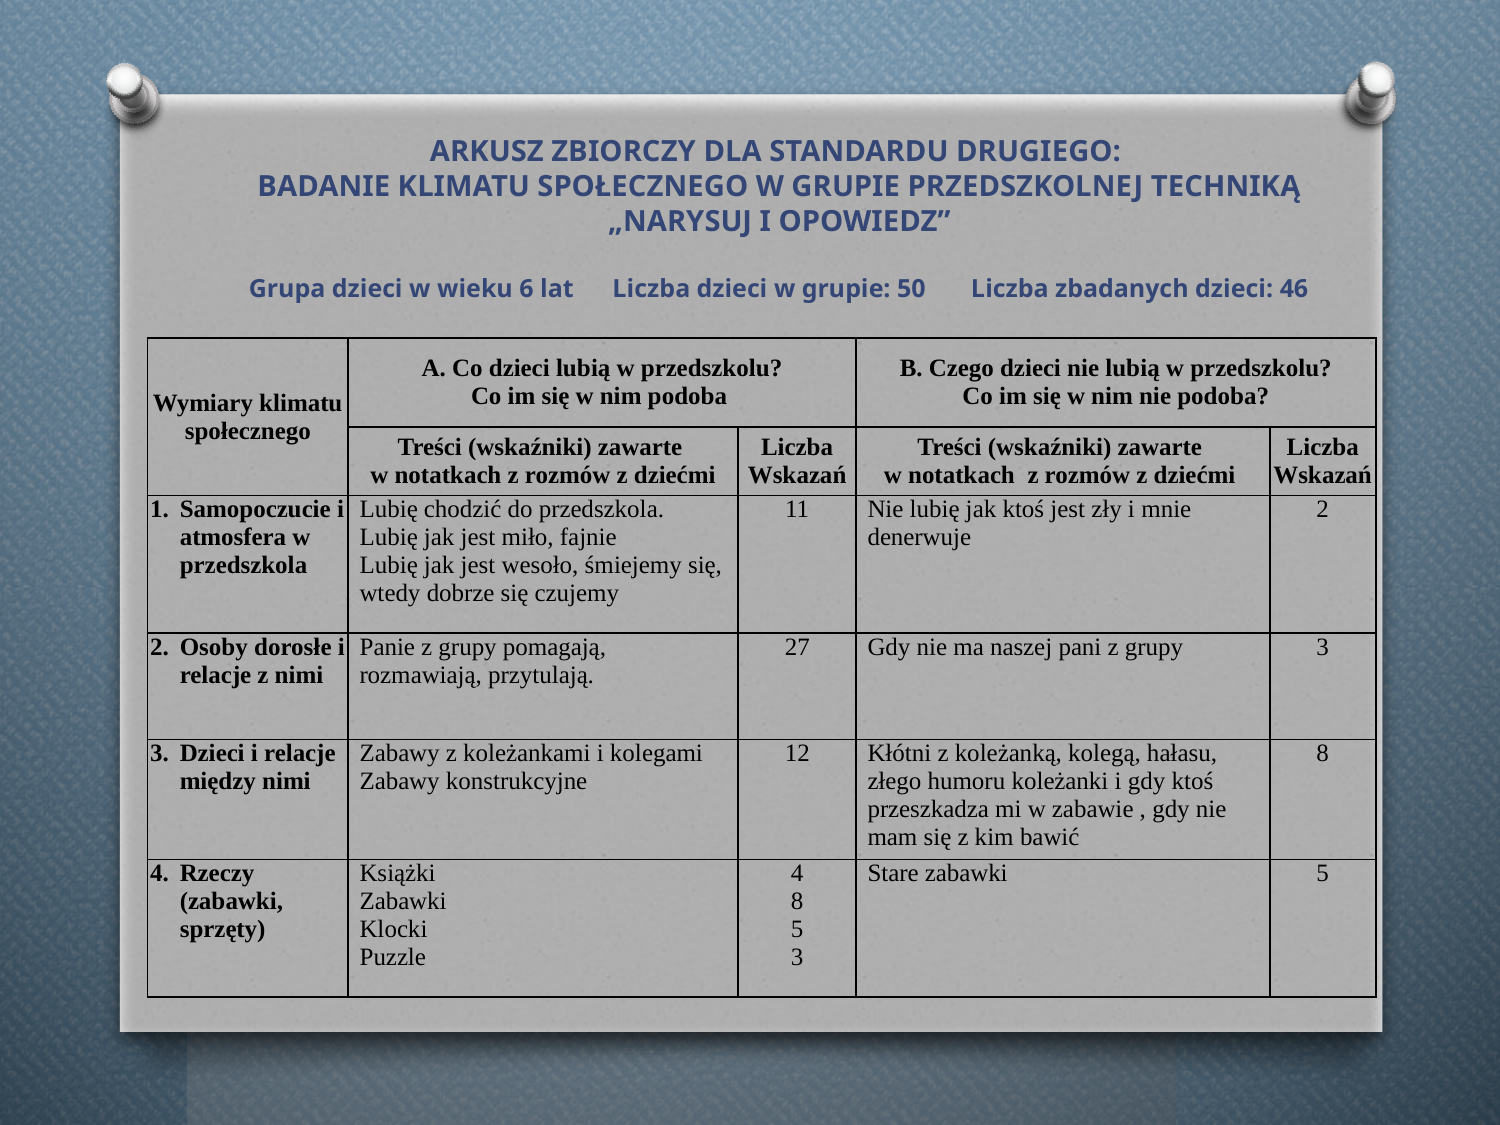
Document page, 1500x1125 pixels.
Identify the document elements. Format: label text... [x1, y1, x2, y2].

table_cell Nie lubię jak ktoś jest zły i mnie denerwuje [857, 496, 1269, 632]
table_cell 27 [739, 634, 855, 739]
table_cell 12 [739, 740, 855, 859]
table_cell 3 [1271, 634, 1375, 739]
table_cell Zabawy z koleżankami i kolegami Zabawy konstrukcyjne [349, 740, 737, 859]
table_header B. Czego dzieci nie lubią w przedszkolu? Co im się w nim nie podoba? [857, 339, 1375, 426]
table_cell Kłótni z koleżanką, kolegą, hałasu, złego humoru koleżanki i gdy ktoś przeszkadza mi w zabawie , gdy nie mam się z kim bawić [857, 740, 1269, 859]
table_header A. Co dzieci lubią w przedszkolu? Co im się w nim podoba [349, 339, 855, 426]
table_cell Rzeczy (zabawki, sprzęty) [148, 860, 347, 996]
picture [1317, 35, 1439, 142]
table_cell Książki Zabawki Klocki Puzzle [349, 860, 737, 996]
table_cell Liczba Wskazań [1271, 428, 1375, 495]
table_cell Treści (wskaźniki) zawarte w notatkach z rozmów z dziećmi [857, 428, 1269, 495]
table_cell Lubię chodzić do przedszkola. Lubię jak jest miło, fajnie Lubię jak jest wesoło, śmiejemy się, wtedy dobrze się czujemy [349, 496, 737, 632]
table_cell Gdy nie ma naszej pani z grupy [857, 634, 1269, 739]
table_cell Panie z grupy pomagają, rozmawiają, przytulają. [349, 634, 737, 739]
table_cell 5 [1271, 860, 1375, 996]
table_cell Liczba Wskazań [739, 428, 855, 495]
table_cell Dzieci i relacje między nimi [148, 740, 347, 859]
table_cell 2 [1271, 496, 1375, 632]
table_cell Samopoczucie i atmosfera w przedszkola [148, 496, 347, 632]
picture [75, 29, 198, 153]
table_cell Osoby dorosłe i relacje z nimi [148, 634, 347, 739]
table_cell Stare zabawki [857, 860, 1269, 996]
table_header Wymiary klimatu społecznego [148, 339, 347, 495]
table_cell 8 [1271, 740, 1375, 859]
table_cell 11 [739, 496, 855, 632]
table_cell Treści (wskaźniki) zawarte w notatkach z rozmów z dziećmi [349, 428, 737, 495]
table_cell 4 8 5 3 [739, 860, 855, 996]
text_box Arkusz zbiorczy dla standardu drugiego: badanie klimatu społecznego w grupie przedszkolnej techniką „Narysuj i opowiedz” Grupa dzieci w wieku 6 lat Liczba dzieci w grupie: 50 Liczba zbadanych dzieci: 46 [171, 90, 1388, 436]
